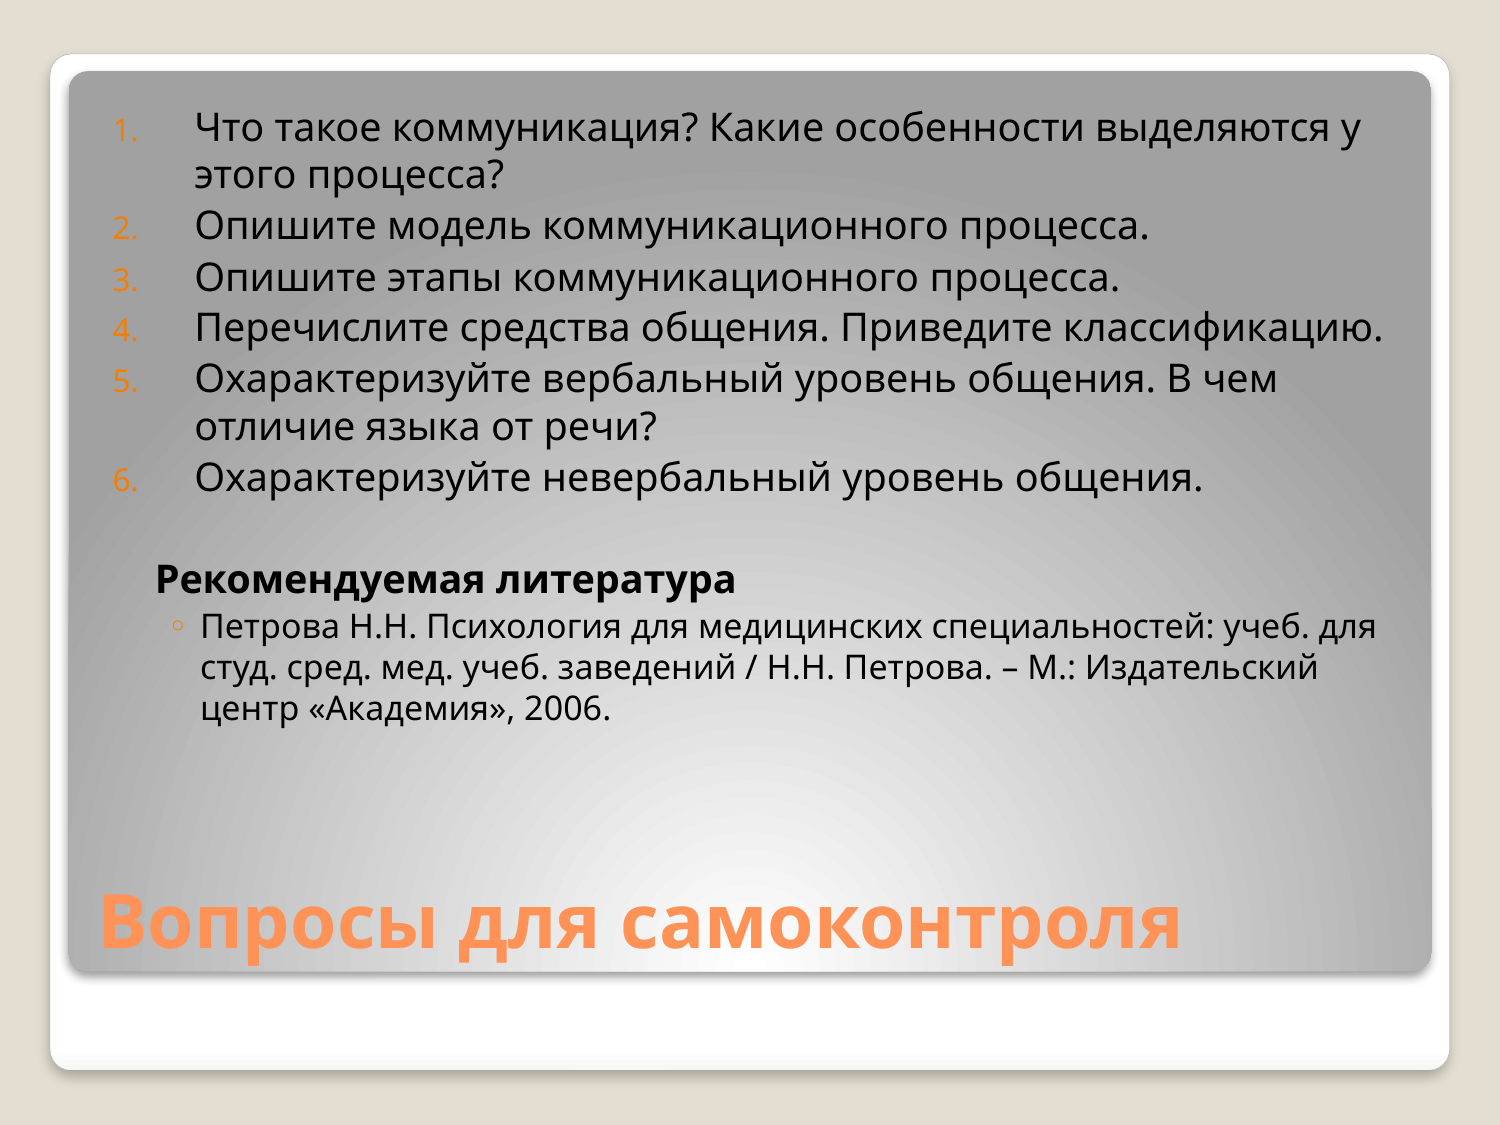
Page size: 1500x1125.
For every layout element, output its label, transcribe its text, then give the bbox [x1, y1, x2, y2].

title Вопросы для самоконтроля [82, 798, 1425, 972]
list Что такое коммуникация? Какие особенности выделяются у этого процесса? Опишите модель коммуникационного процесса. Опишите этапы коммуникационного процесса. Перечислите средства общения. Приведите классификацию. Охарактеризуйте вербальный уровень общения. В чем отличие языка от речи? Охарактеризуйте невербальный уровень общения. Рекомендуемая литература Петрова Н.Н. Психология для медицинских специальностей: учеб. для студ. сред. мед. учеб. заведений / Н.Н. Петрова. – М.: Издательский центр «Академия», 2006. [82, 86, 1425, 774]
